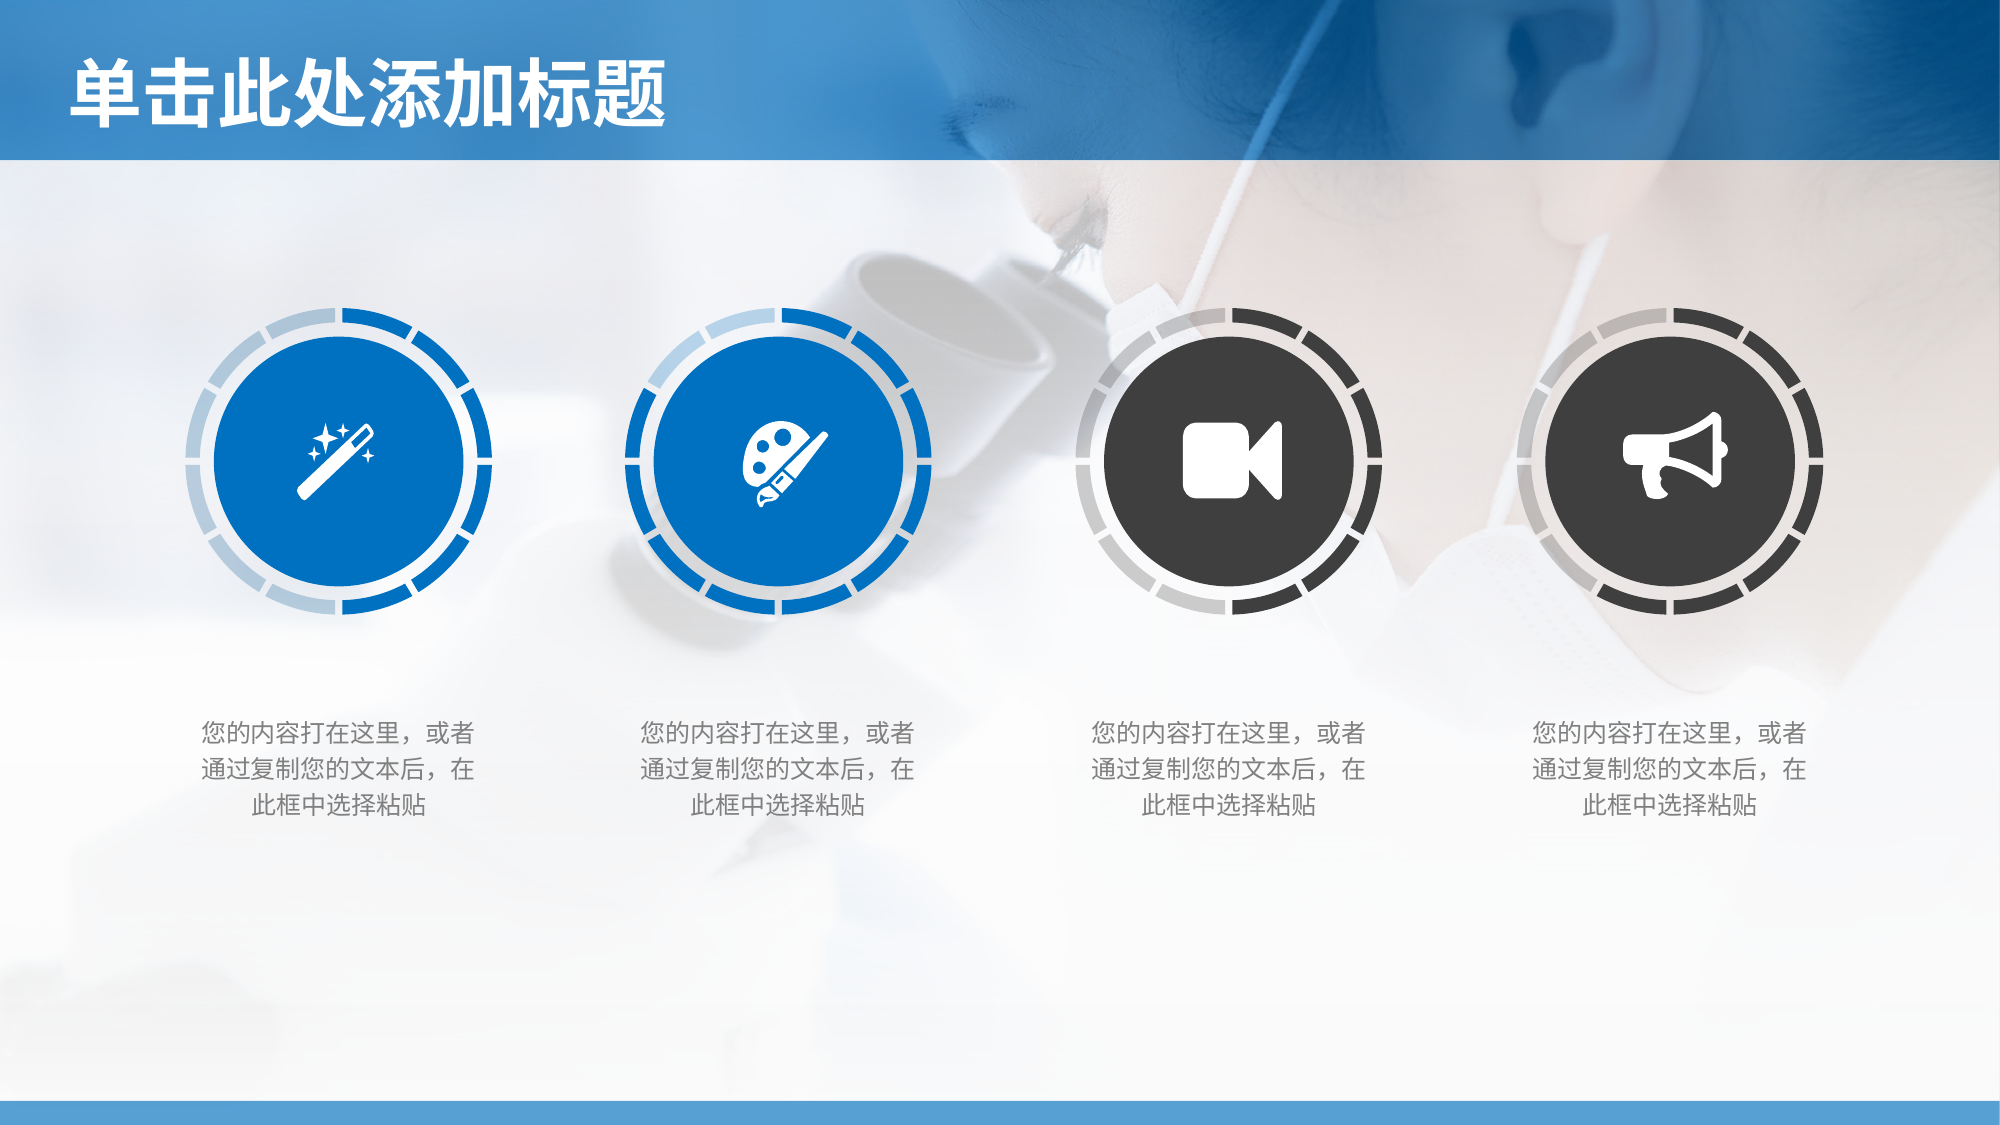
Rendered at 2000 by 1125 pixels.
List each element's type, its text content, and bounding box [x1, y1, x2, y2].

text_box 您的内容打在这里，或者通过复制您的文本后，在此框中选择粘贴 [185, 704, 492, 828]
text_box 您的内容打在这里，或者通过复制您的文本后，在此框中选择粘贴 [625, 704, 932, 828]
title 单击此处添加标题 [52, 33, 1012, 149]
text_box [1516, 307, 1824, 615]
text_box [738, 418, 829, 509]
text_box 您的内容打在这里，或者通过复制您的文本后，在此框中选择粘贴 [1075, 704, 1382, 828]
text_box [624, 307, 932, 615]
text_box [185, 307, 493, 615]
text_box 您的内容打在这里，或者通过复制您的文本后，在此框中选择粘贴 [1516, 704, 1824, 828]
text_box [1075, 307, 1383, 615]
